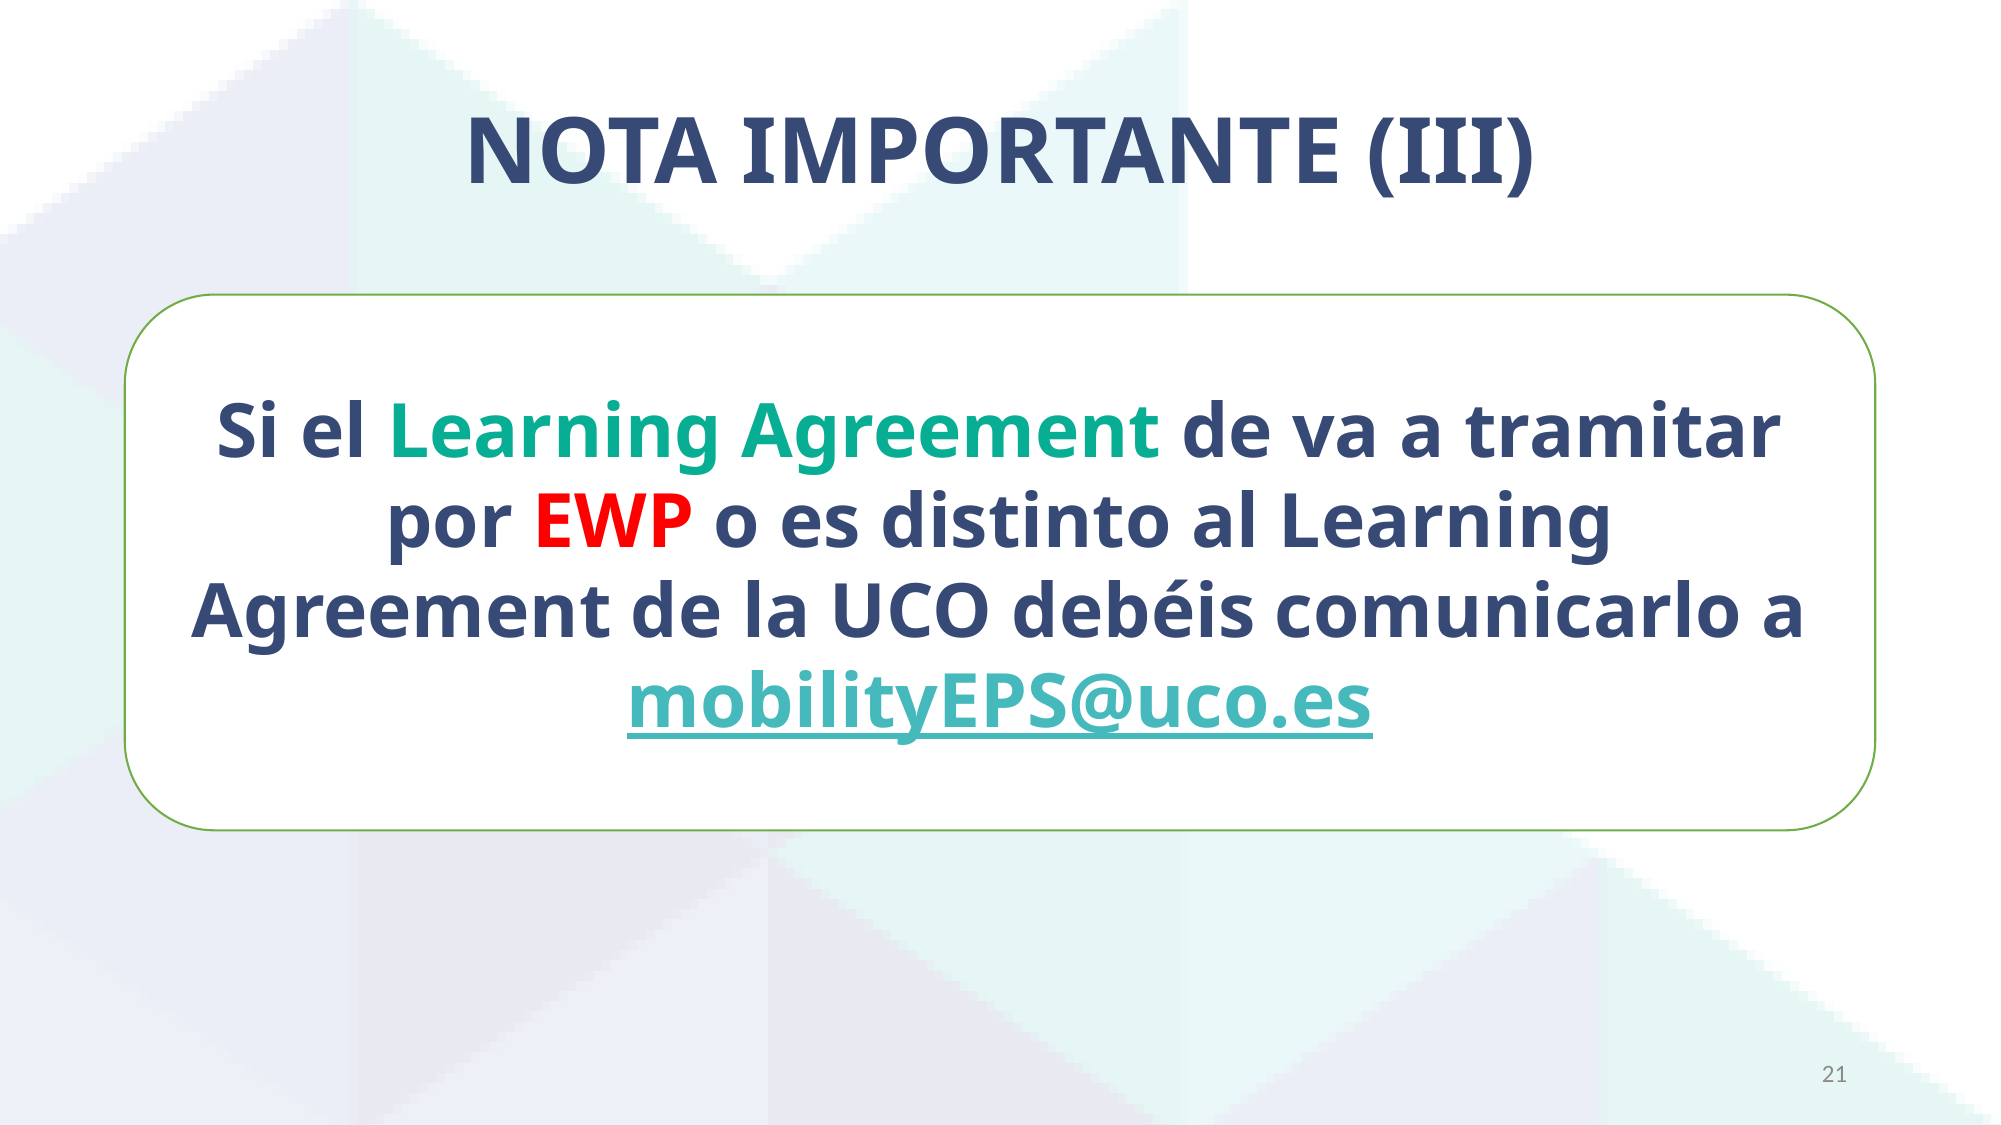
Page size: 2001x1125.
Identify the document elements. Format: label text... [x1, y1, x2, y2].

title NOTA IMPORTANTE (III) [137, 59, 1863, 248]
text_box Si el Learning Agreement de va a tramitar por EWP o es distinto al Learning Agreement de la UCO debéis comunicarlo a mobilityEPS@uco.es [123, 293, 1877, 832]
slide_number 21 [1412, 1042, 1863, 1103]
